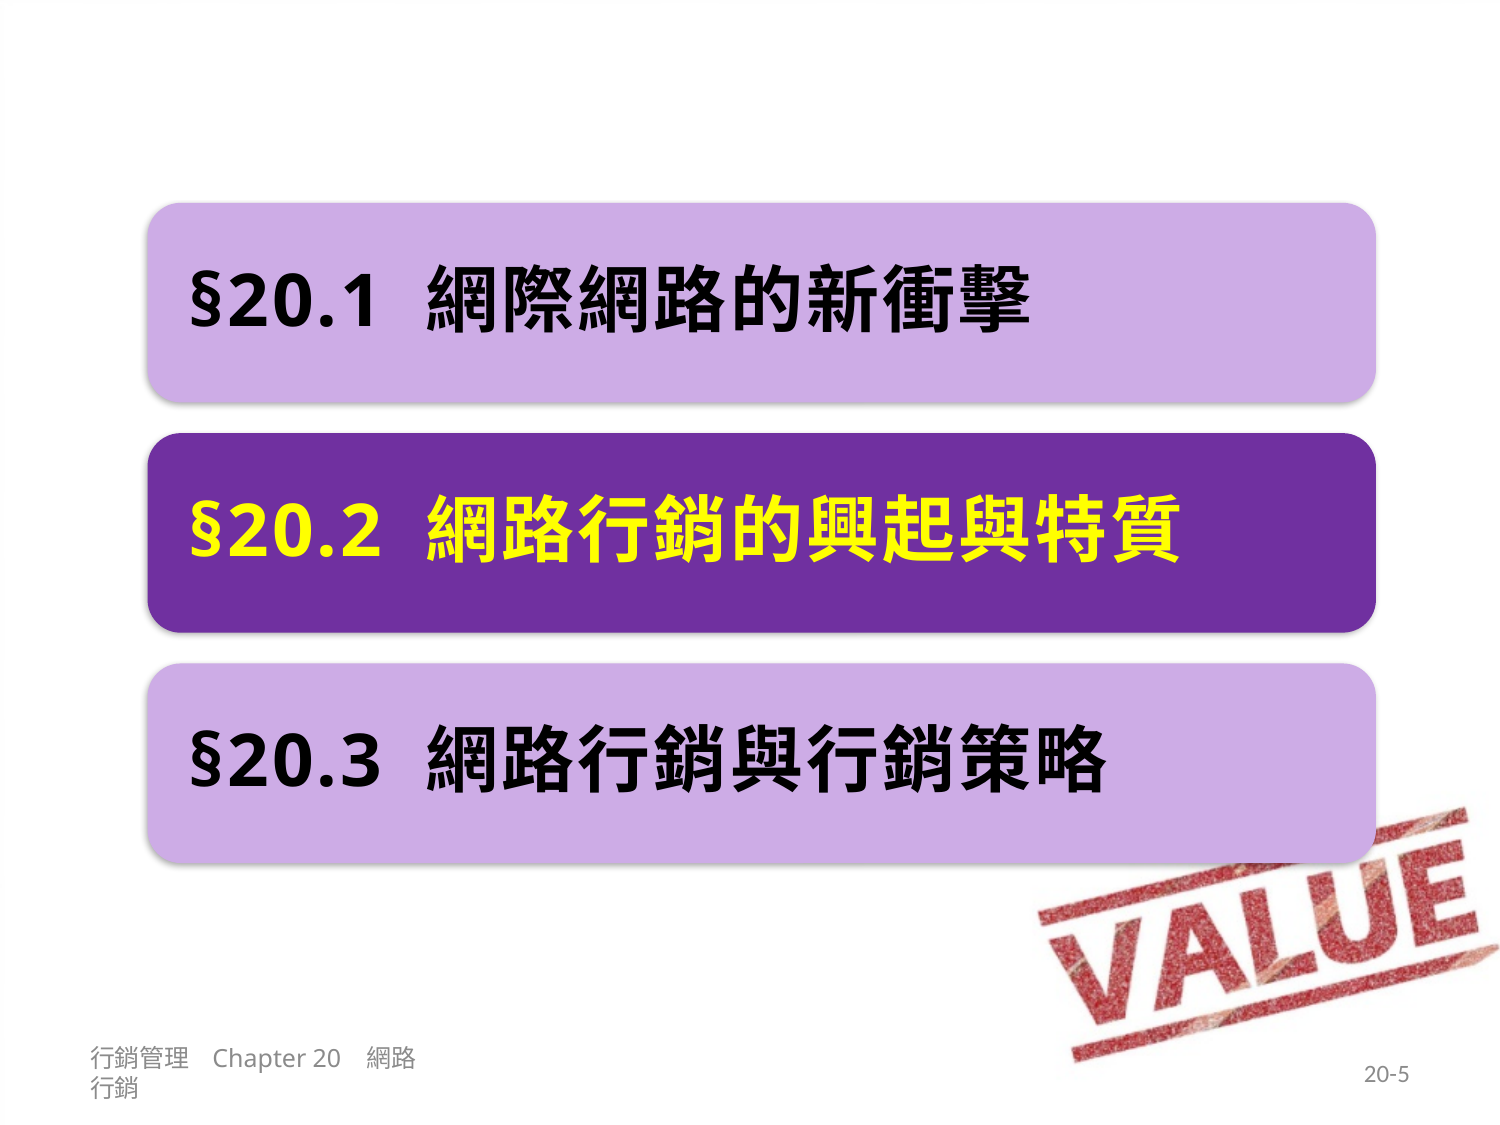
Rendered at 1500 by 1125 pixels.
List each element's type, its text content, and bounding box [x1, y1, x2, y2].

picture [0, 0, 1500, 1125]
slide_number 20-5 [1074, 1042, 1425, 1103]
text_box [147, 66, 1377, 1000]
slide_number 行銷管理 Chapter 20 網路行銷 [75, 1042, 443, 1103]
